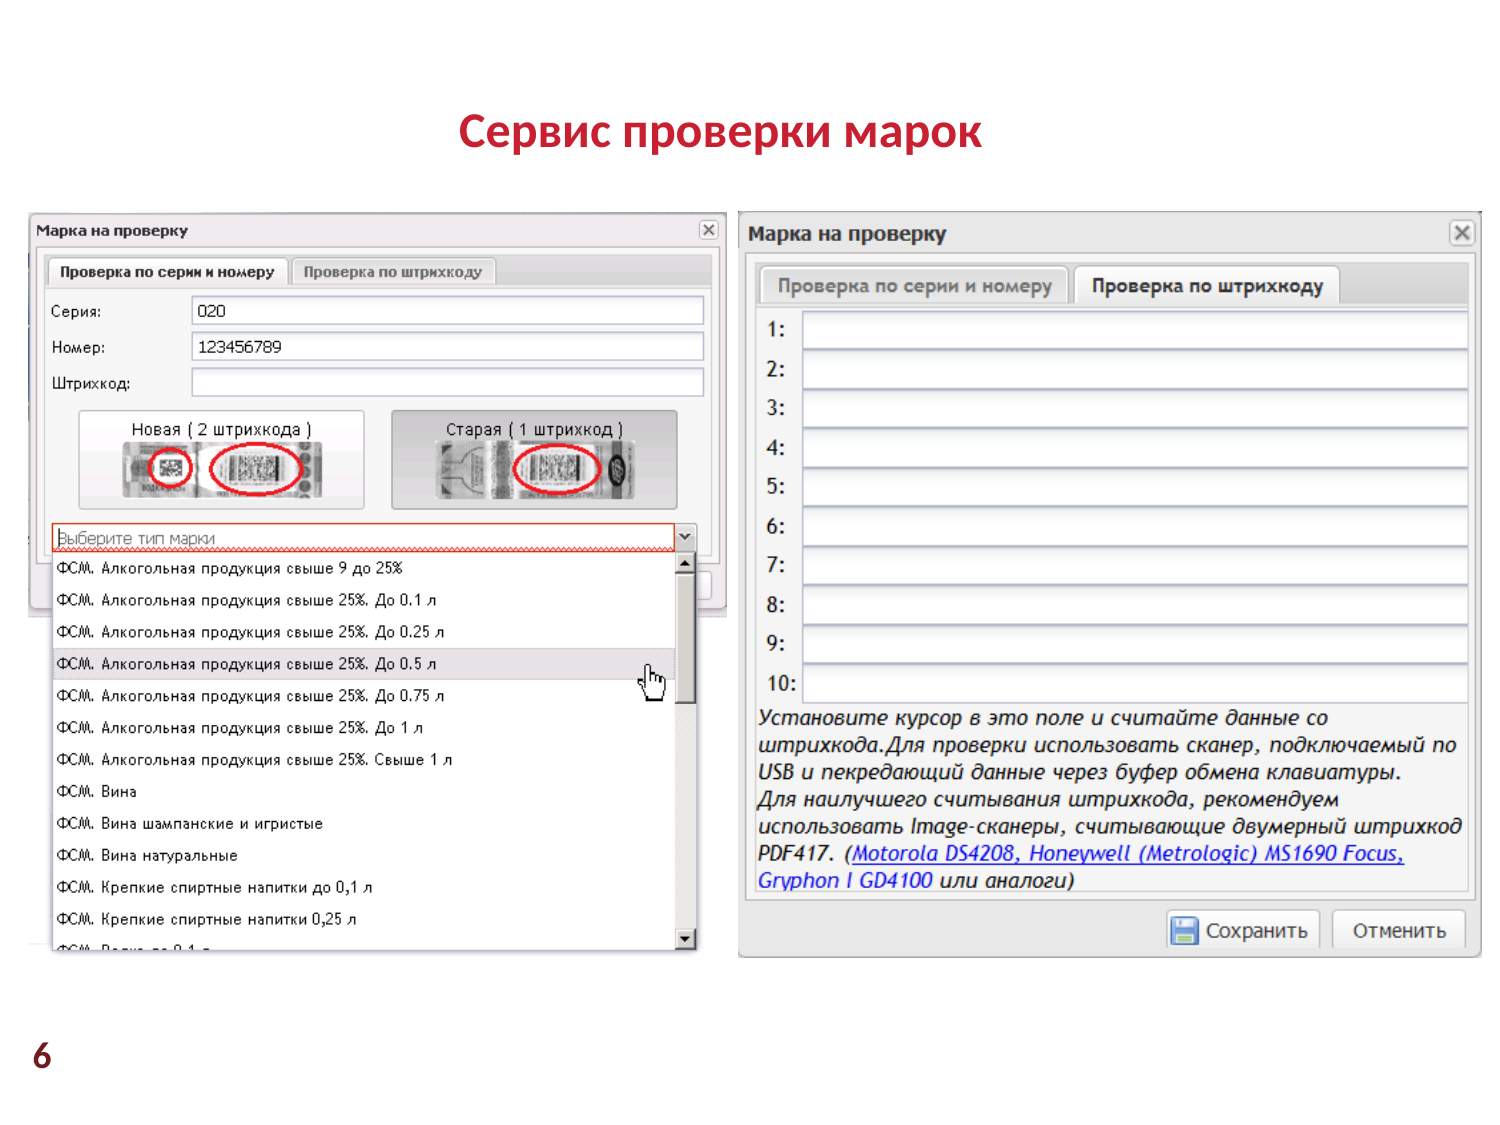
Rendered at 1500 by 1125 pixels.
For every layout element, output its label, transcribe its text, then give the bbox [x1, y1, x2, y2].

text_box Сервис проверки марок [135, 90, 1317, 165]
slide_number 6 [17, 1023, 112, 1084]
picture [737, 211, 1482, 959]
picture [28, 212, 727, 958]
